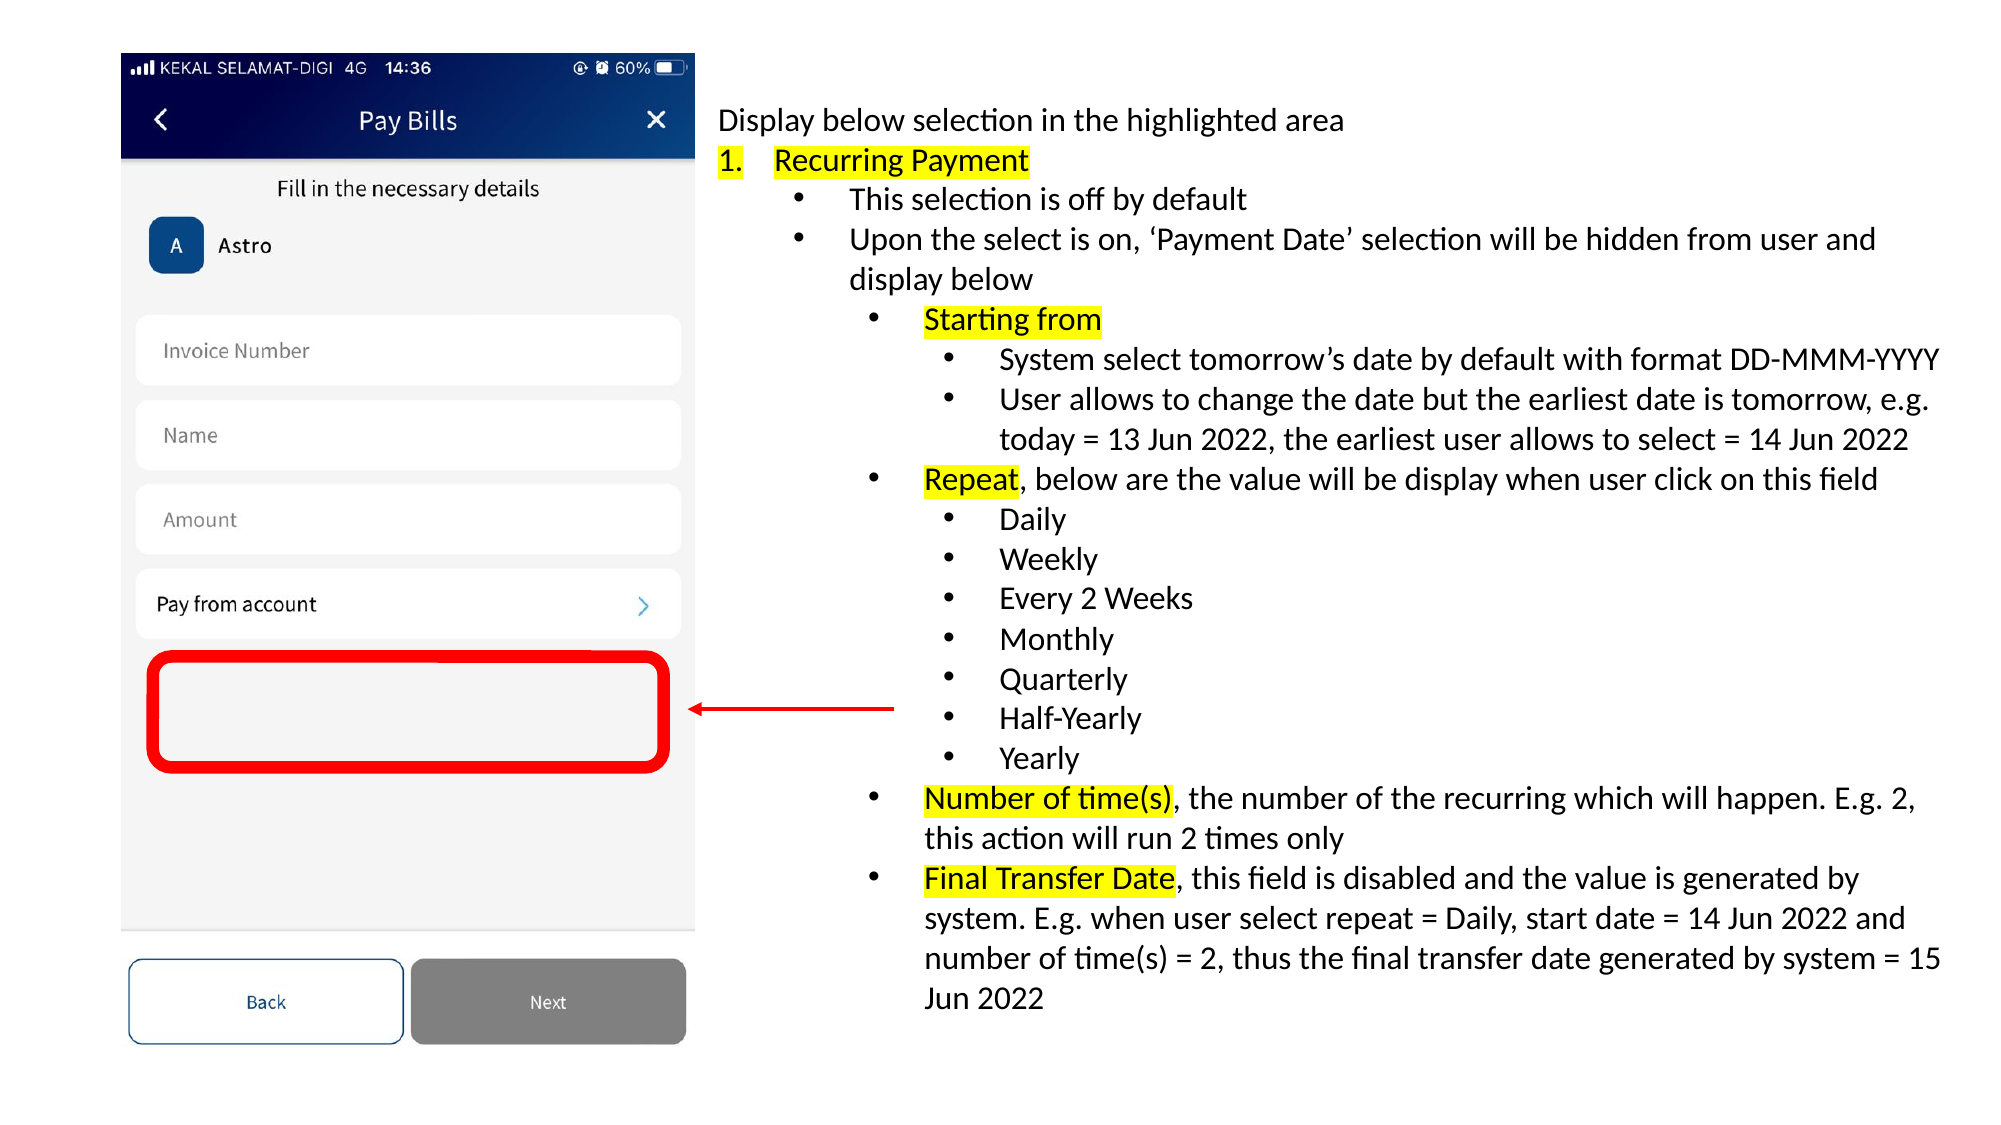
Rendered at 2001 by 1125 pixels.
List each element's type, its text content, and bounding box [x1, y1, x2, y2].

picture [121, 53, 695, 1072]
text_box Display below selection in the highlighted area Recurring Payment This selection is off by default Upon the select is on, ‘Payment Date’ selection will be hidden from user and display below Starting from System select tomorrow’s date by default with format DD-MMM-YYYY User allows to change the date but the earliest date is tomorrow, e.g. today = 13 Jun 2022, the earliest user allows to select = 14 Jun 2022 Repeat, below are the value will be display when user click on this field Daily Weekly Every 2 Weeks Monthly Quarterly Half-Yearly Yearly Number of time(s), the number of the recurring which will happen. E.g. 2, this action will run 2 times only Final Transfer Date, this field is disabled and the value is generated by system. E.g. when user select repeat = Daily, start date = 14 Jun 2022 and number of time(s) = 2, thus the final transfer date generated by system = 15 Jun 2022 [703, 90, 1970, 1024]
